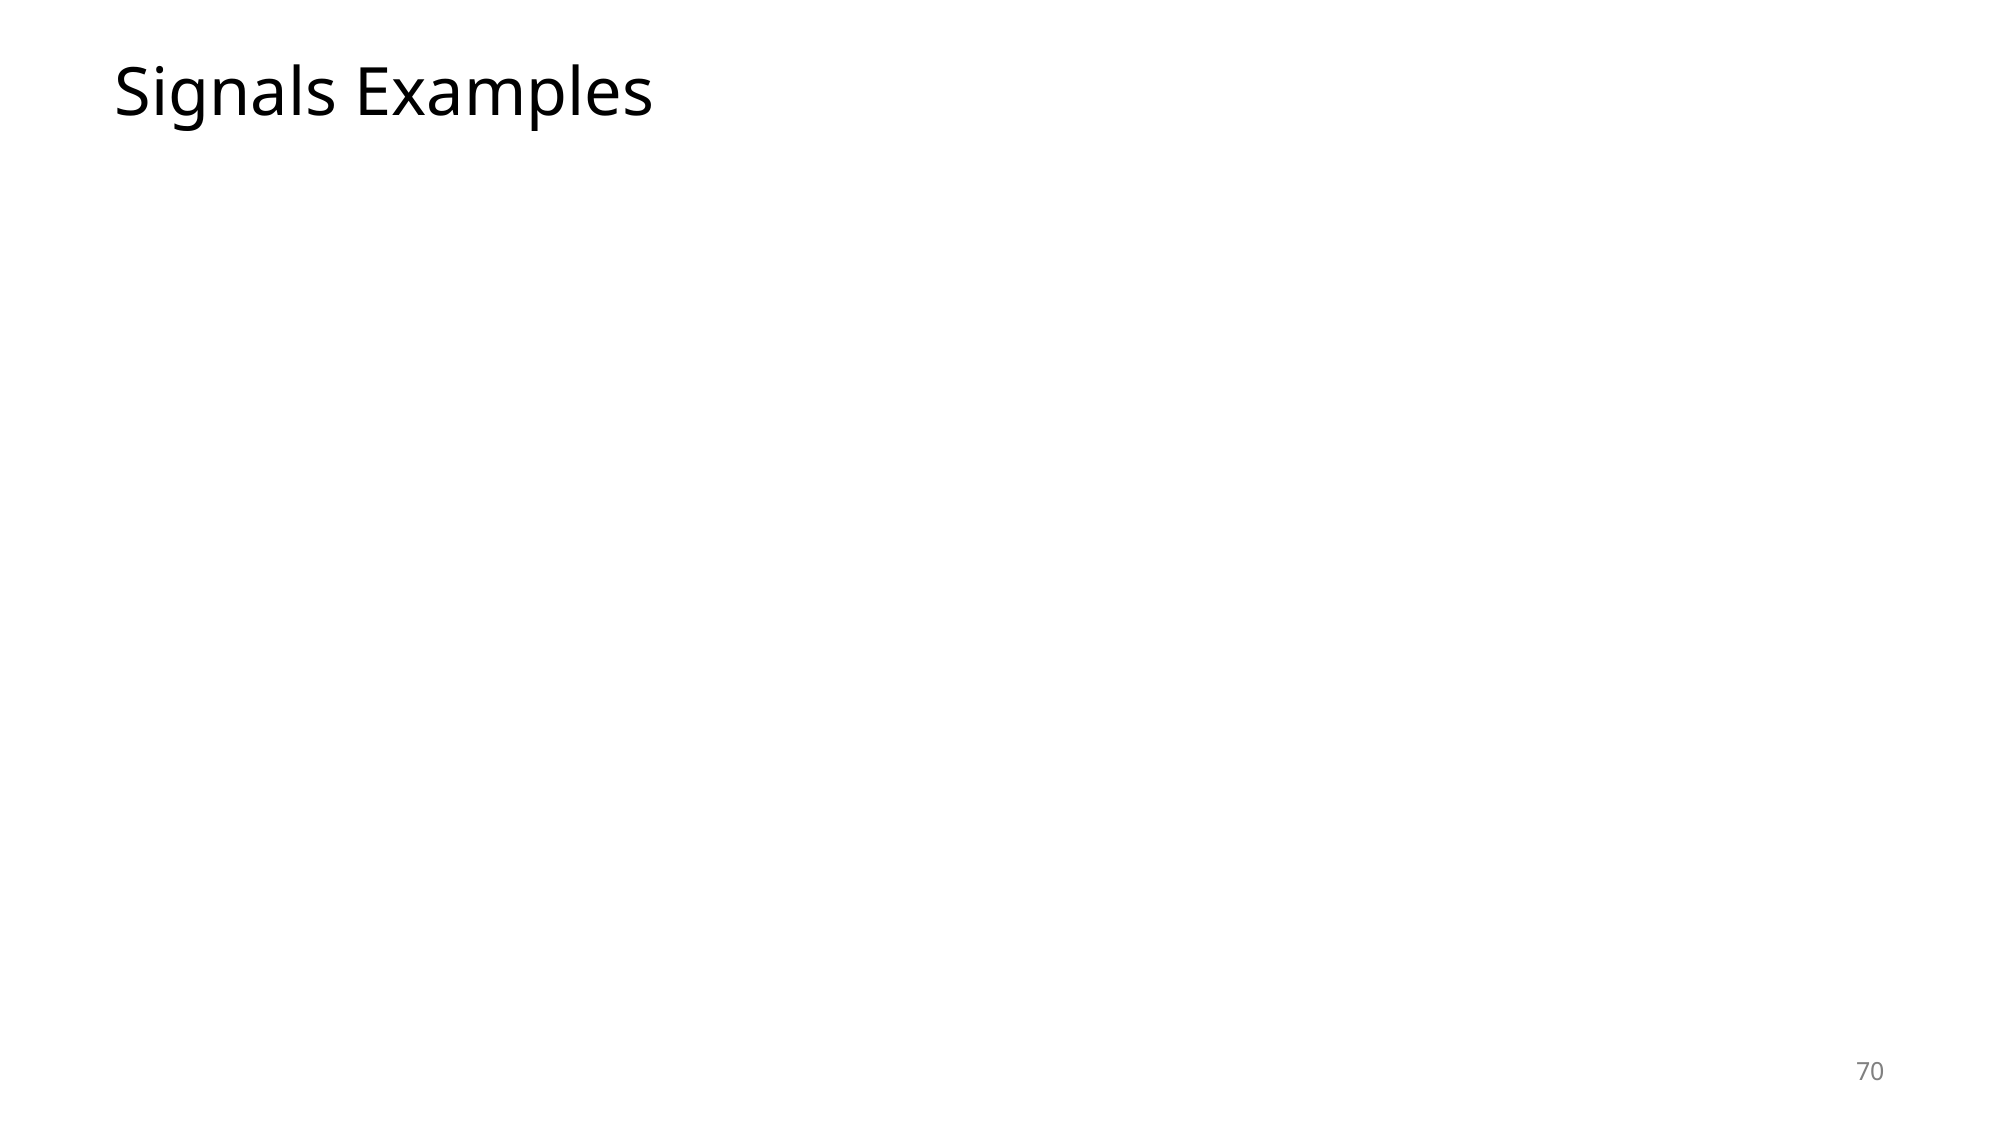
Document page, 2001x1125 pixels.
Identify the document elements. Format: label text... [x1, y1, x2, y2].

title Signals Examples [99, 37, 1900, 150]
slide_number 70 [1749, 1042, 1900, 1103]
